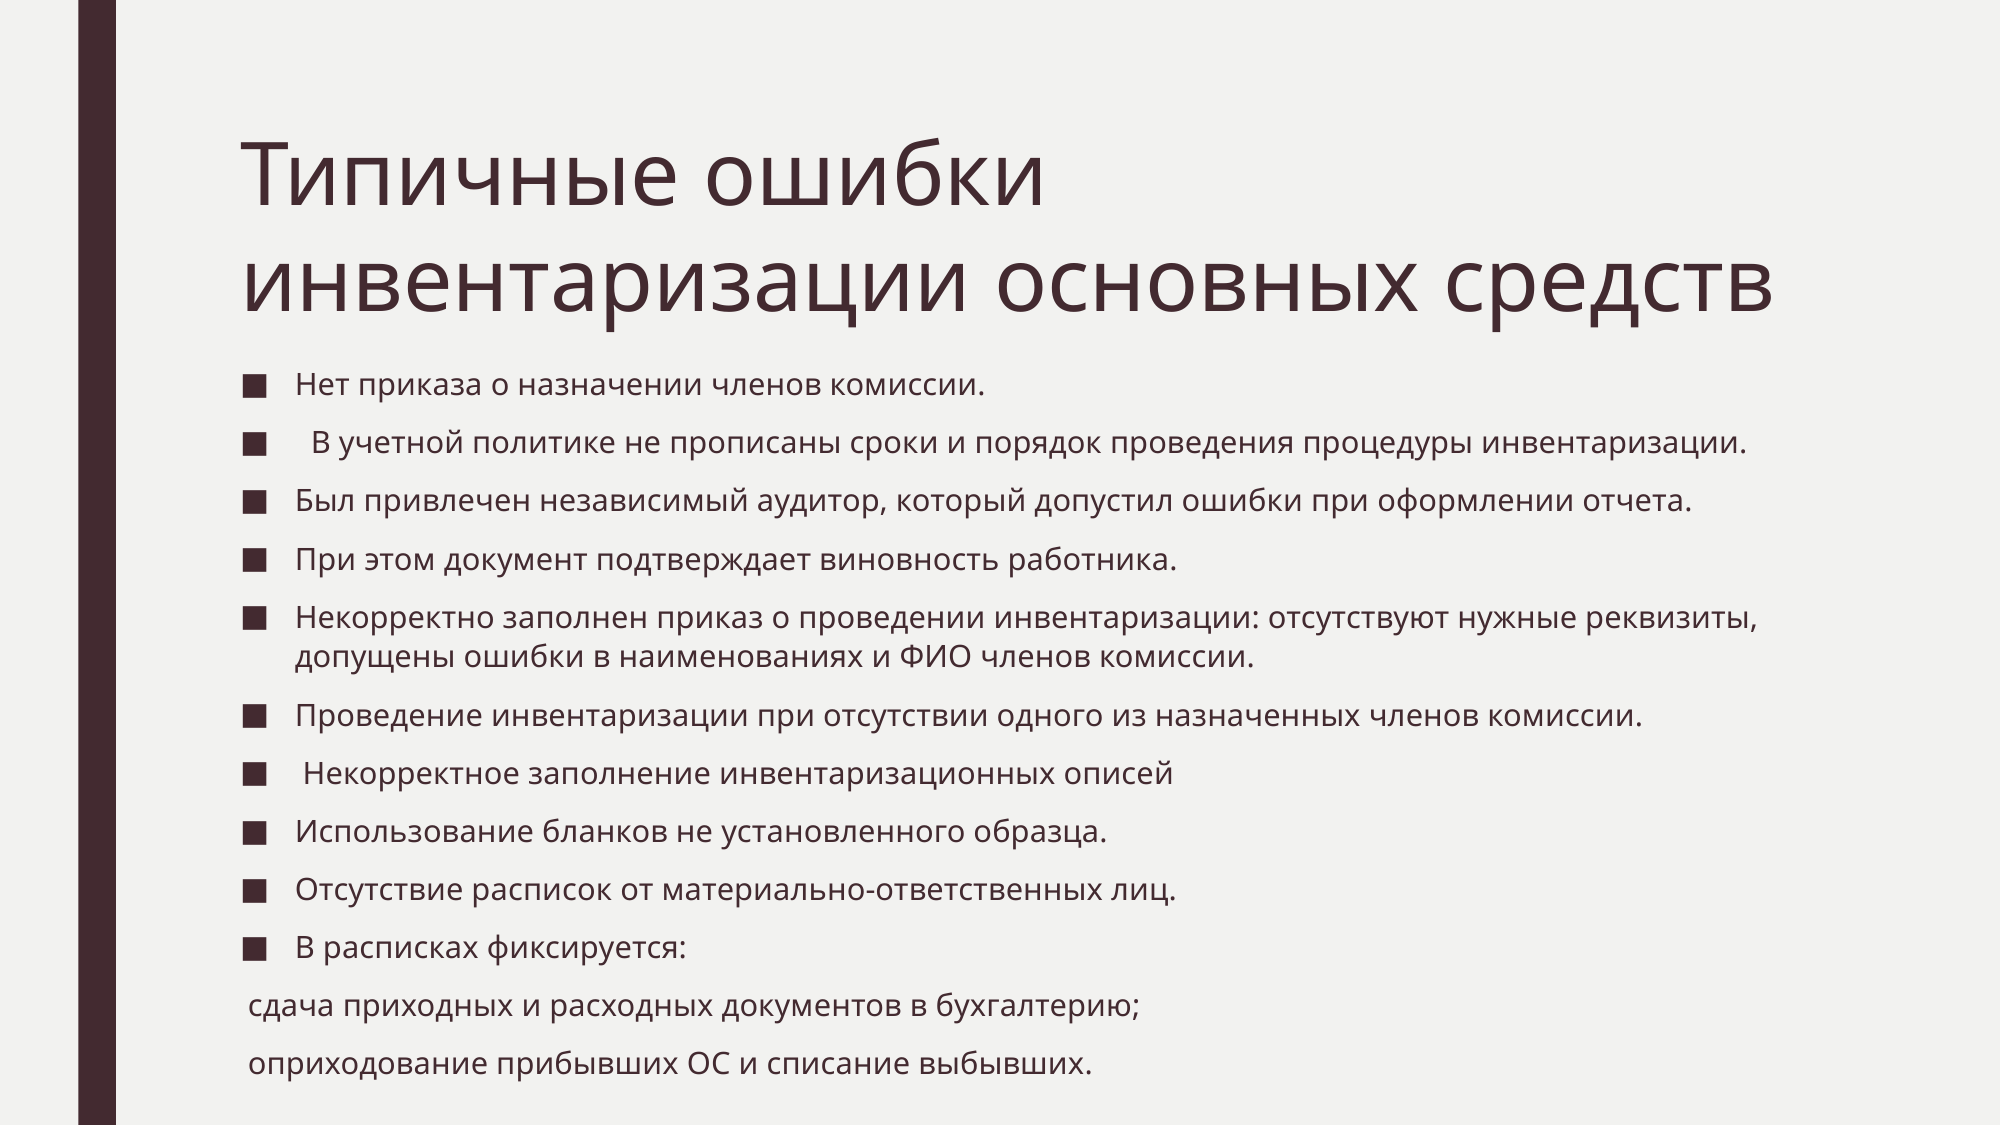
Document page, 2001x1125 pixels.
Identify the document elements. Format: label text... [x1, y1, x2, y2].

title Типичные ошибки инвентаризации основных средств [225, 112, 1800, 356]
list Нет приказа о назначении членов комиссии. В учетной политике не прописаны сроки и порядок проведения процедуры инвентаризации. Был привлечен независимый аудитор, который допустил ошибки при оформлении отчета. При этом документ подтверждает виновность работника. Некорректно заполнен приказ о проведении инвентаризации: отсутствуют нужные реквизиты, допущены ошибки в наименованиях и ФИО членов комиссии. Проведение инвентаризации при отсутствии одного из назначенных членов комиссии. Некорректное заполнение инвентаризационных описей Использование бланков не установленного образца. Отсутствие расписок от материально-ответственных лиц. В расписках фиксируется: сдача приходных и расходных документов в бухгалтерию; оприходование прибывших ОС и списание выбывших. [225, 356, 1800, 1107]
